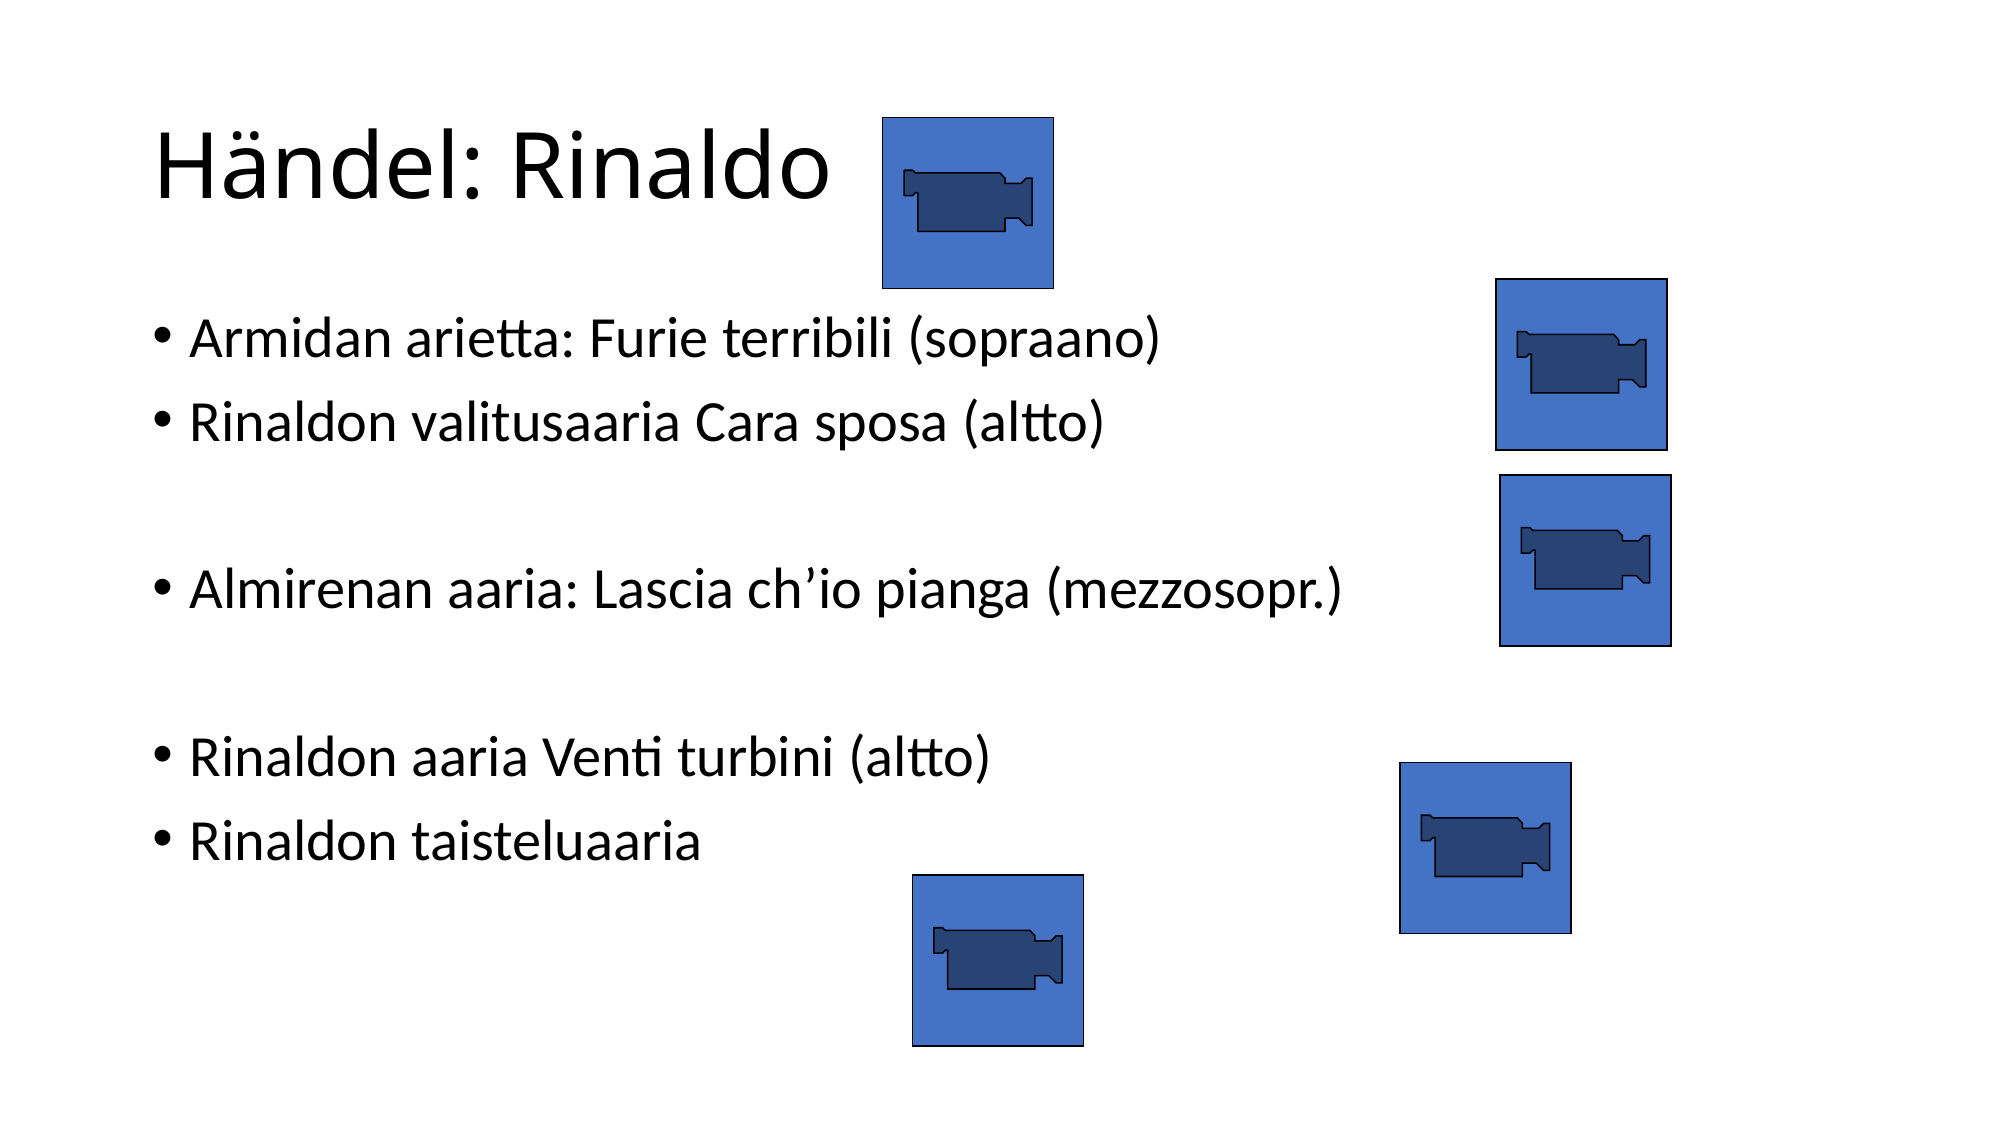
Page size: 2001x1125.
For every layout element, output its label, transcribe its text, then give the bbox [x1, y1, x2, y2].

list Armidan arietta: Furie terribili (sopraano) Rinaldon valitusaaria Cara sposa (altto) Almirenan aaria: Lascia ch’io pianga (mezzosopr.) Rinaldon aaria Venti turbini (altto) Rinaldon taisteluaaria [137, 299, 1863, 1014]
title Händel: Rinaldo [137, 59, 1863, 278]
text_box [1400, 762, 1572, 934]
text_box [912, 875, 1084, 1047]
text_box [1496, 278, 1668, 451]
text_box [1500, 474, 1672, 647]
text_box [882, 117, 1054, 289]
